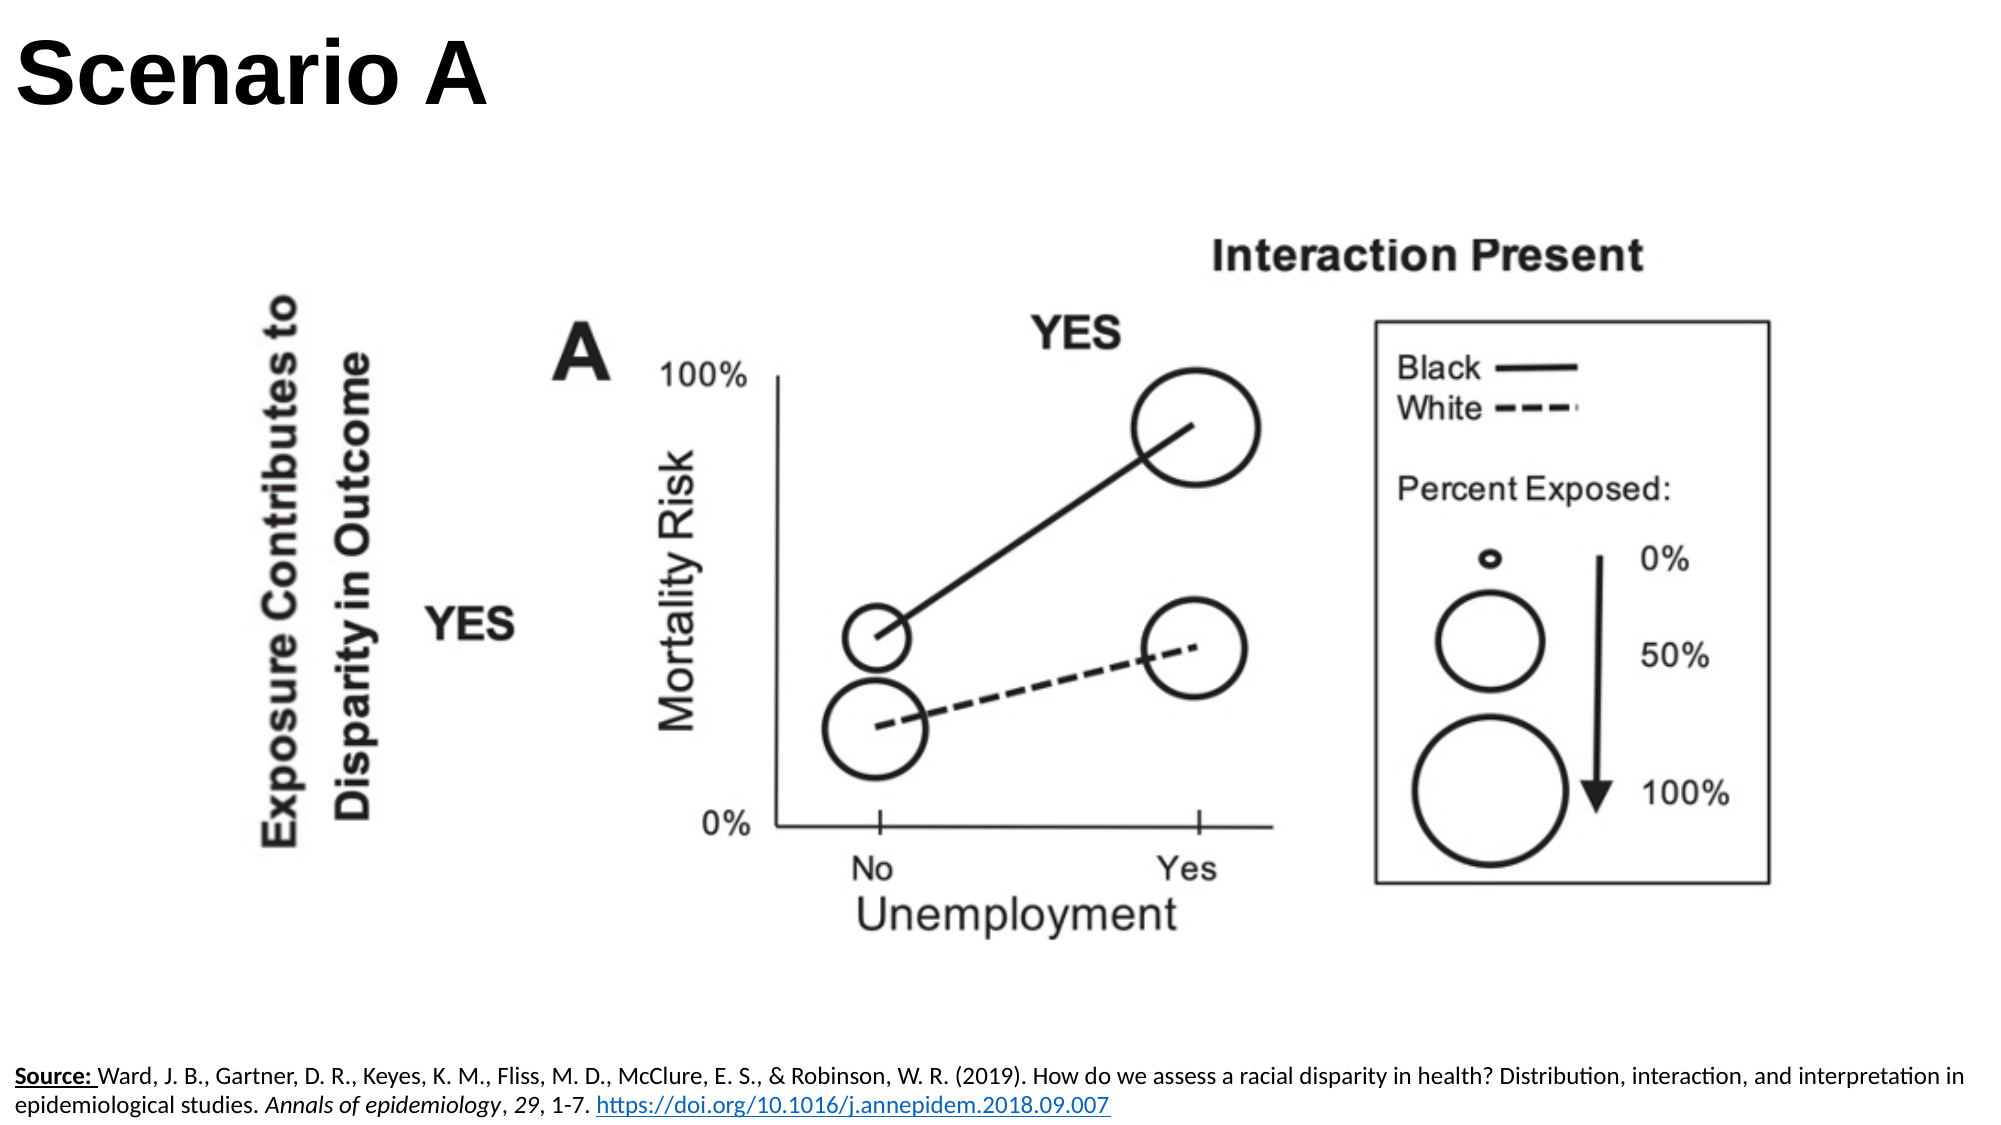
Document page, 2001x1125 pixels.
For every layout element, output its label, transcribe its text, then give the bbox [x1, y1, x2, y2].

picture [188, 190, 1812, 964]
text_box Source: Ward, J. B., Gartner, D. R., Keyes, K. M., Fliss, M. D., McClure, E. S., & Robinson, W. R. (2019). How do we assess a racial disparity in health? Distribution, interaction, and interpretation in epidemiological studies. Annals of epidemiology, 29, 1-7. https://doi.org/10.1016/j.annepidem.2018.09.007 [0, 1051, 2000, 1125]
text_box Scenario A [0, 0, 1725, 151]
